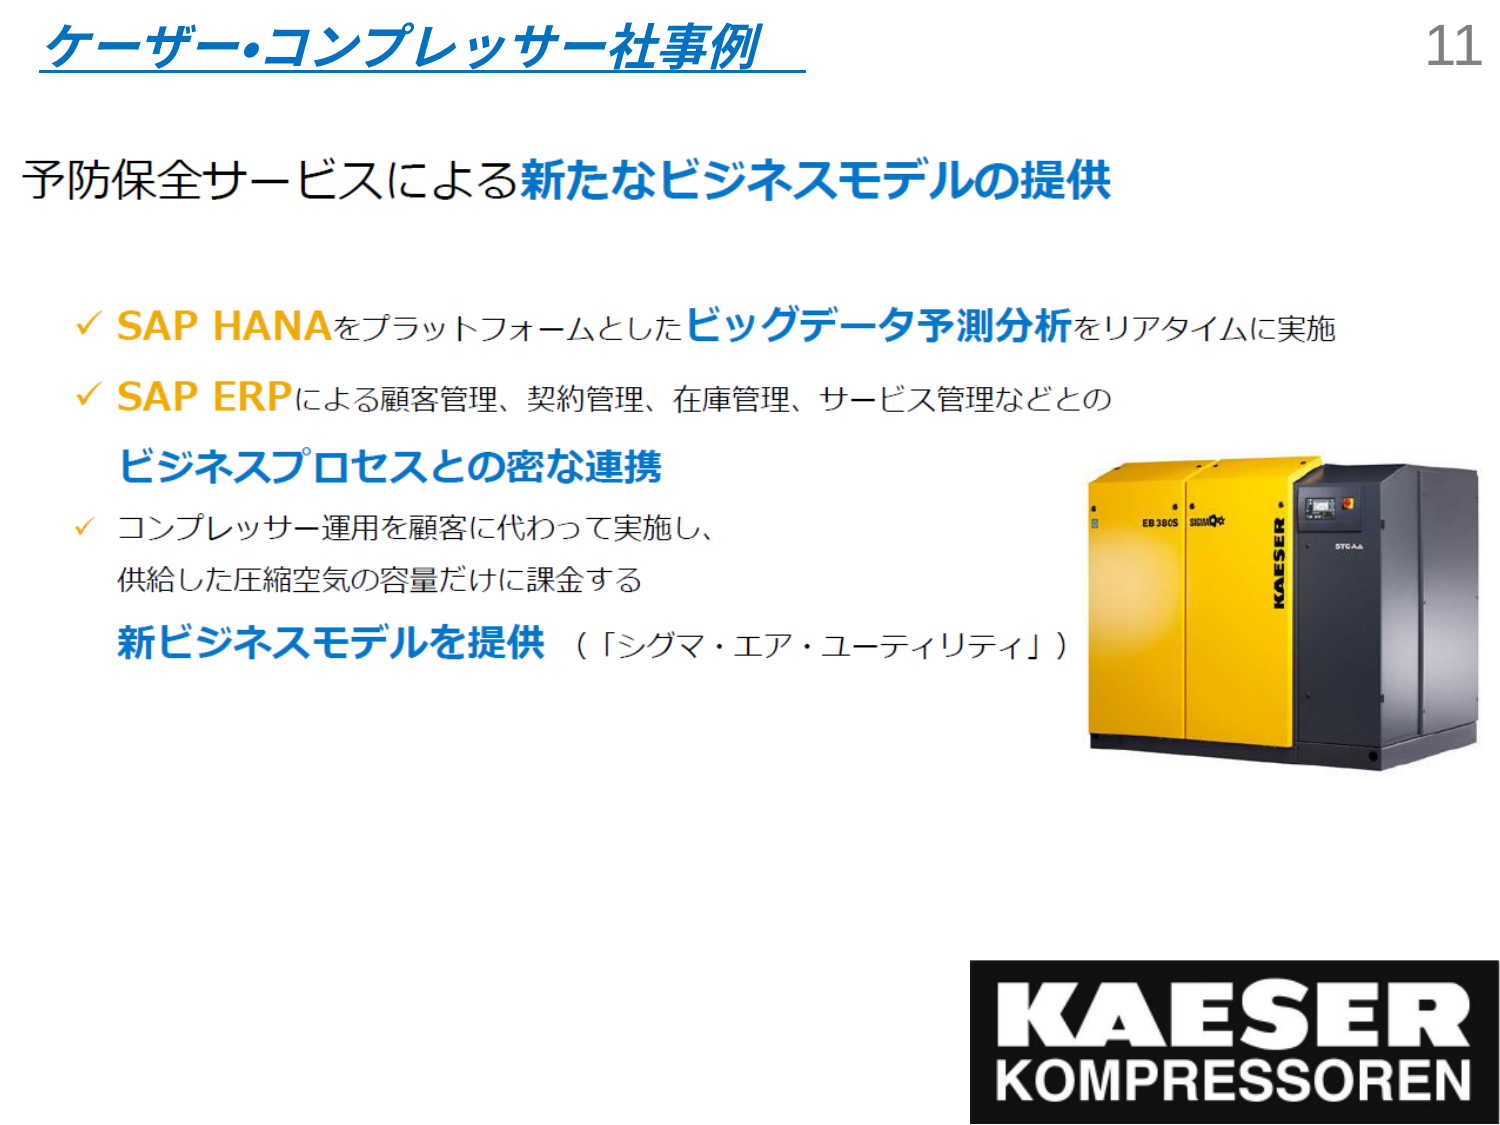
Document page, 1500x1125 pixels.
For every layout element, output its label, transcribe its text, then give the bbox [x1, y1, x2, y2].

picture [970, 958, 1500, 1124]
text_box 11 [1376, 0, 1500, 60]
picture [17, 148, 1491, 776]
text_box ケーザー・コンプレッサー社事例 [39, 15, 1235, 84]
